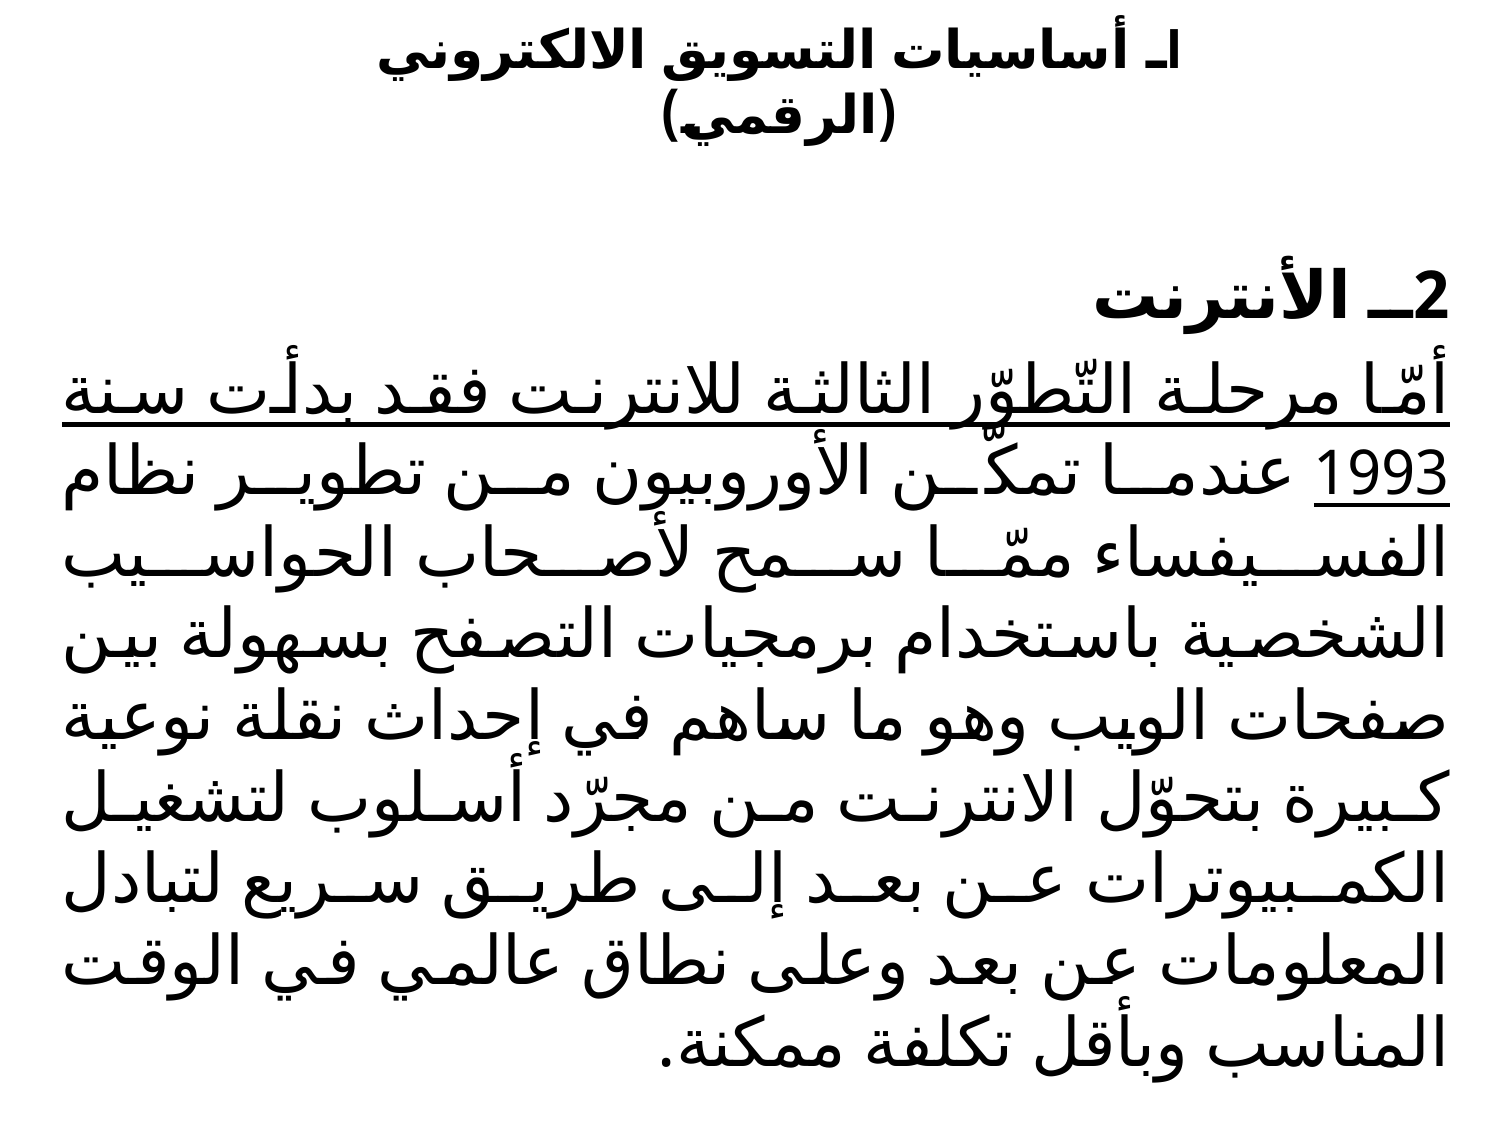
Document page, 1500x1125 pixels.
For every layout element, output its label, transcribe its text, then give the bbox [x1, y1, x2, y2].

subtitle 2ــ الأنترنت أمّا مرحلة التّطوّر الثالثة للانترنت فقد بدأت سنة 1993 عندما تمكّن الأوروبيون من تطوير نظام الفسيفساء ممّا سمح لأصحاب الحواسيب الشخصية باستخدام برمجيات التصفح بسهولة بين صفحات الويب وهو ما ساهم في إحداث نقلة نوعية كبيرة بتحوّل الانترنت من مجرّد أسلوب لتشغيل الكمبيوترات عن بعد إلى طريق سريع لتبادل المعلومات عن بعد وعلى نطاق عالمي في الوقت المناسب وبأقل تكلفة ممكنة. [46, 152, 1465, 1090]
title Iـ أساسيات التسويق الالكتروني (الرقمي) [339, 0, 1219, 152]
